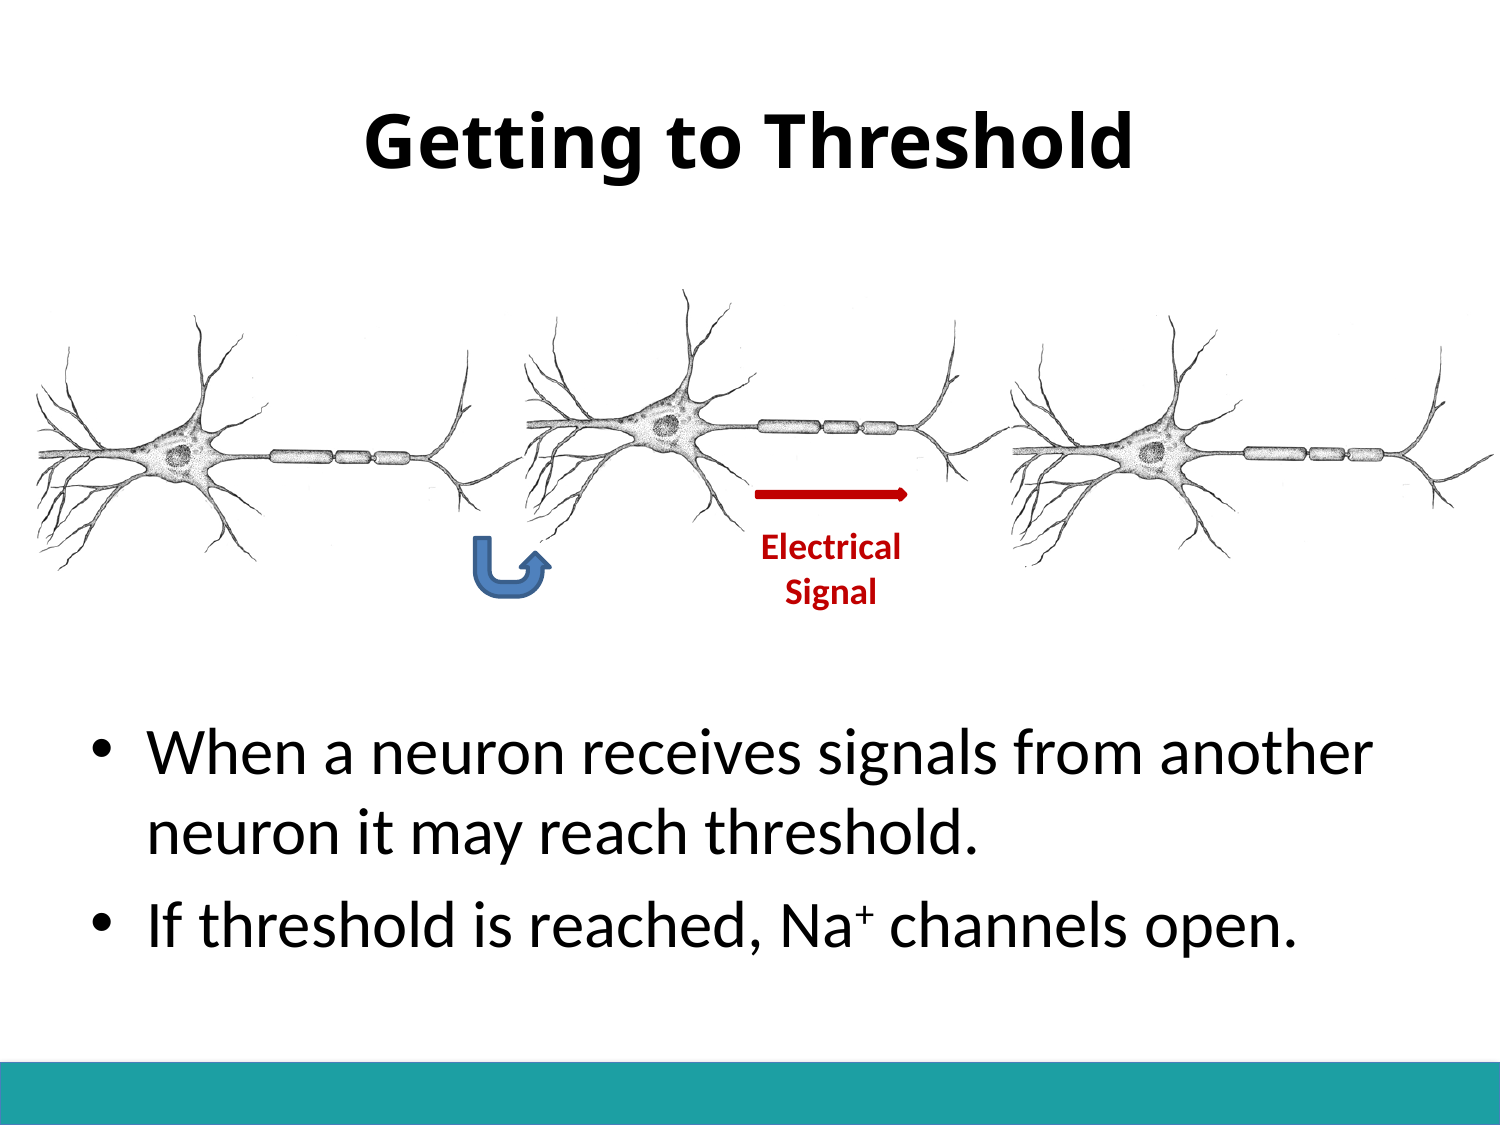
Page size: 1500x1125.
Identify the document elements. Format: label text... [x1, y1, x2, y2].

picture [18, 285, 1495, 607]
list When a neuron receives signals from another neuron it may reach threshold. If threshold is reached, Na+ channels open. [75, 699, 1425, 988]
title Getting to Threshold [75, 45, 1425, 233]
